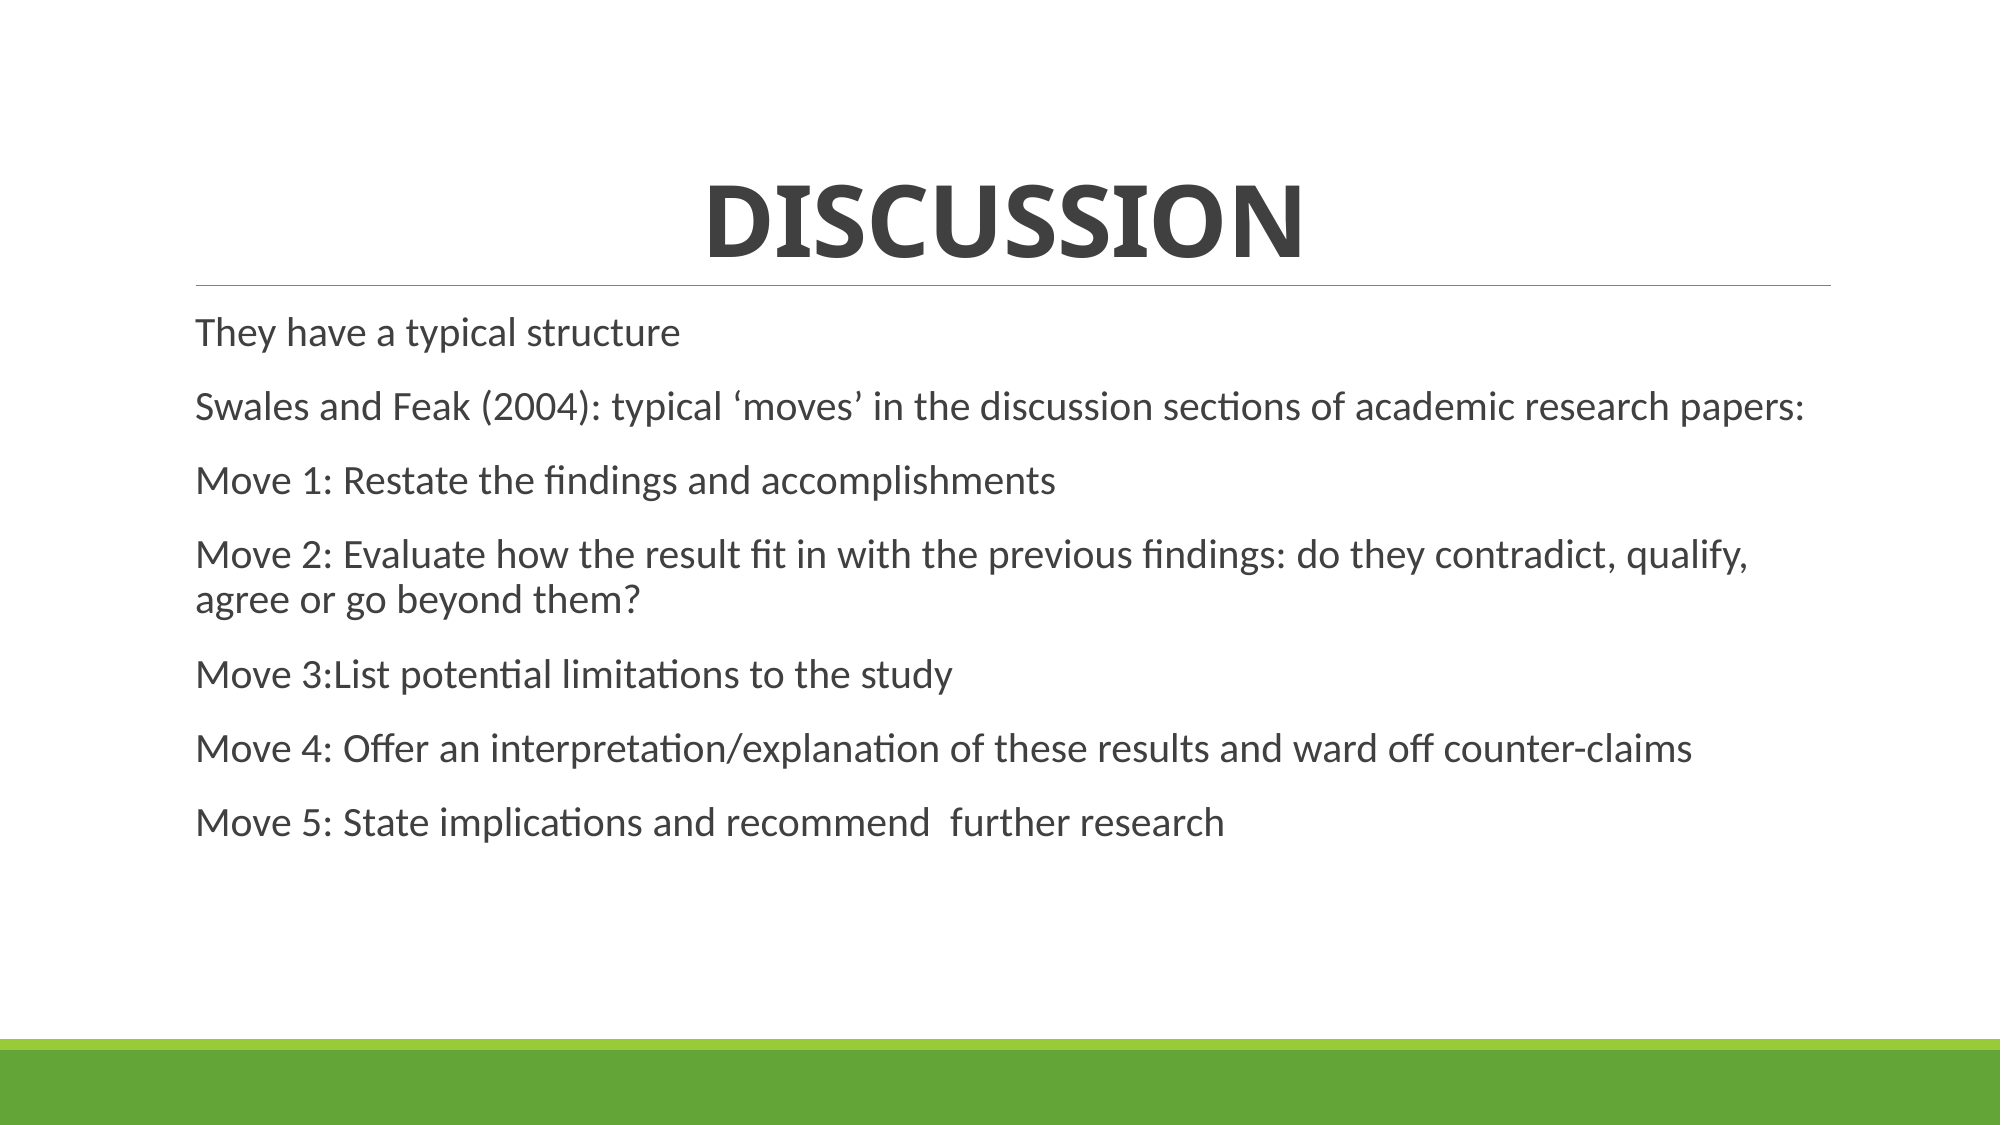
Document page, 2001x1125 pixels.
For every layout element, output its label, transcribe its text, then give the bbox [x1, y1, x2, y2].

list They have a typical structure Swales and Feak (2004): typical ‘moves’ in the discussion sections of academic research papers: Move 1: Restate the findings and accomplishments Move 2: Evaluate how the result fit in with the previous findings: do they contradict, qualify, agree or go beyond them? Move 3:List potential limitations to the study Move 4: Offer an interpretation/explanation of these results and ward off counter-claims Move 5: State implications and recommend further research [180, 302, 1830, 963]
title DISCUSSION [180, 47, 1830, 285]
